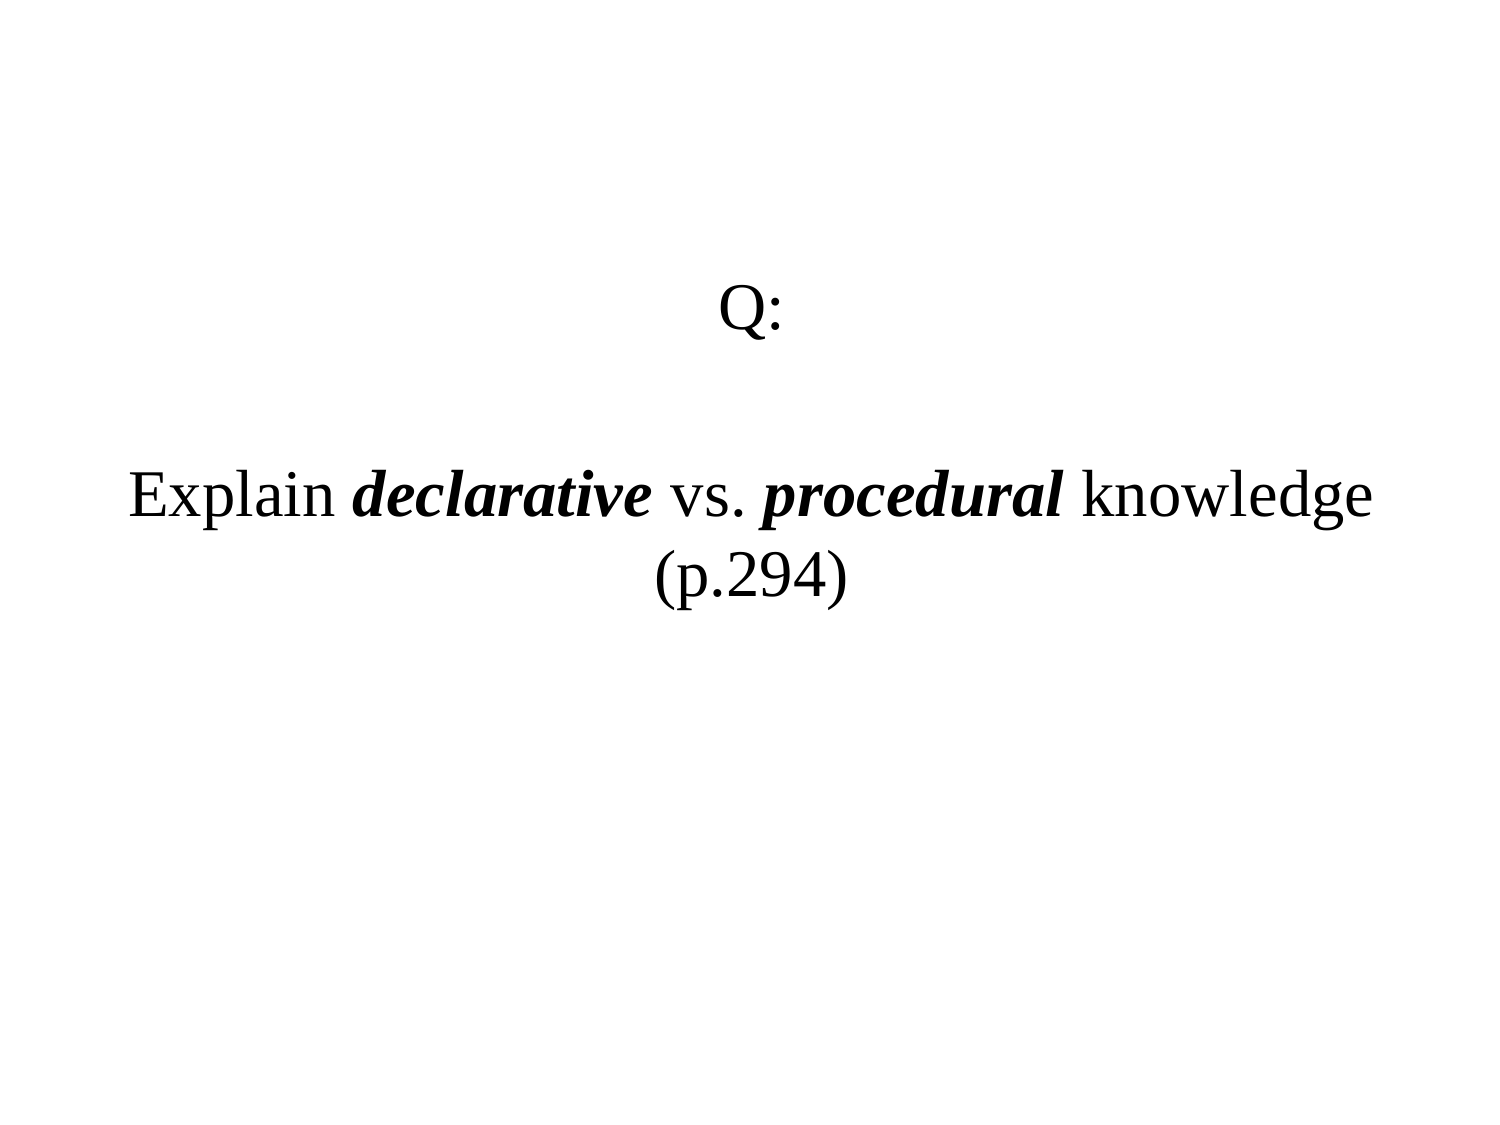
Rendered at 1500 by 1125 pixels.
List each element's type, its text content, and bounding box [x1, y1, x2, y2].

list Q: Explain declarative vs. procedural knowledge (p.294) [76, 255, 1427, 828]
